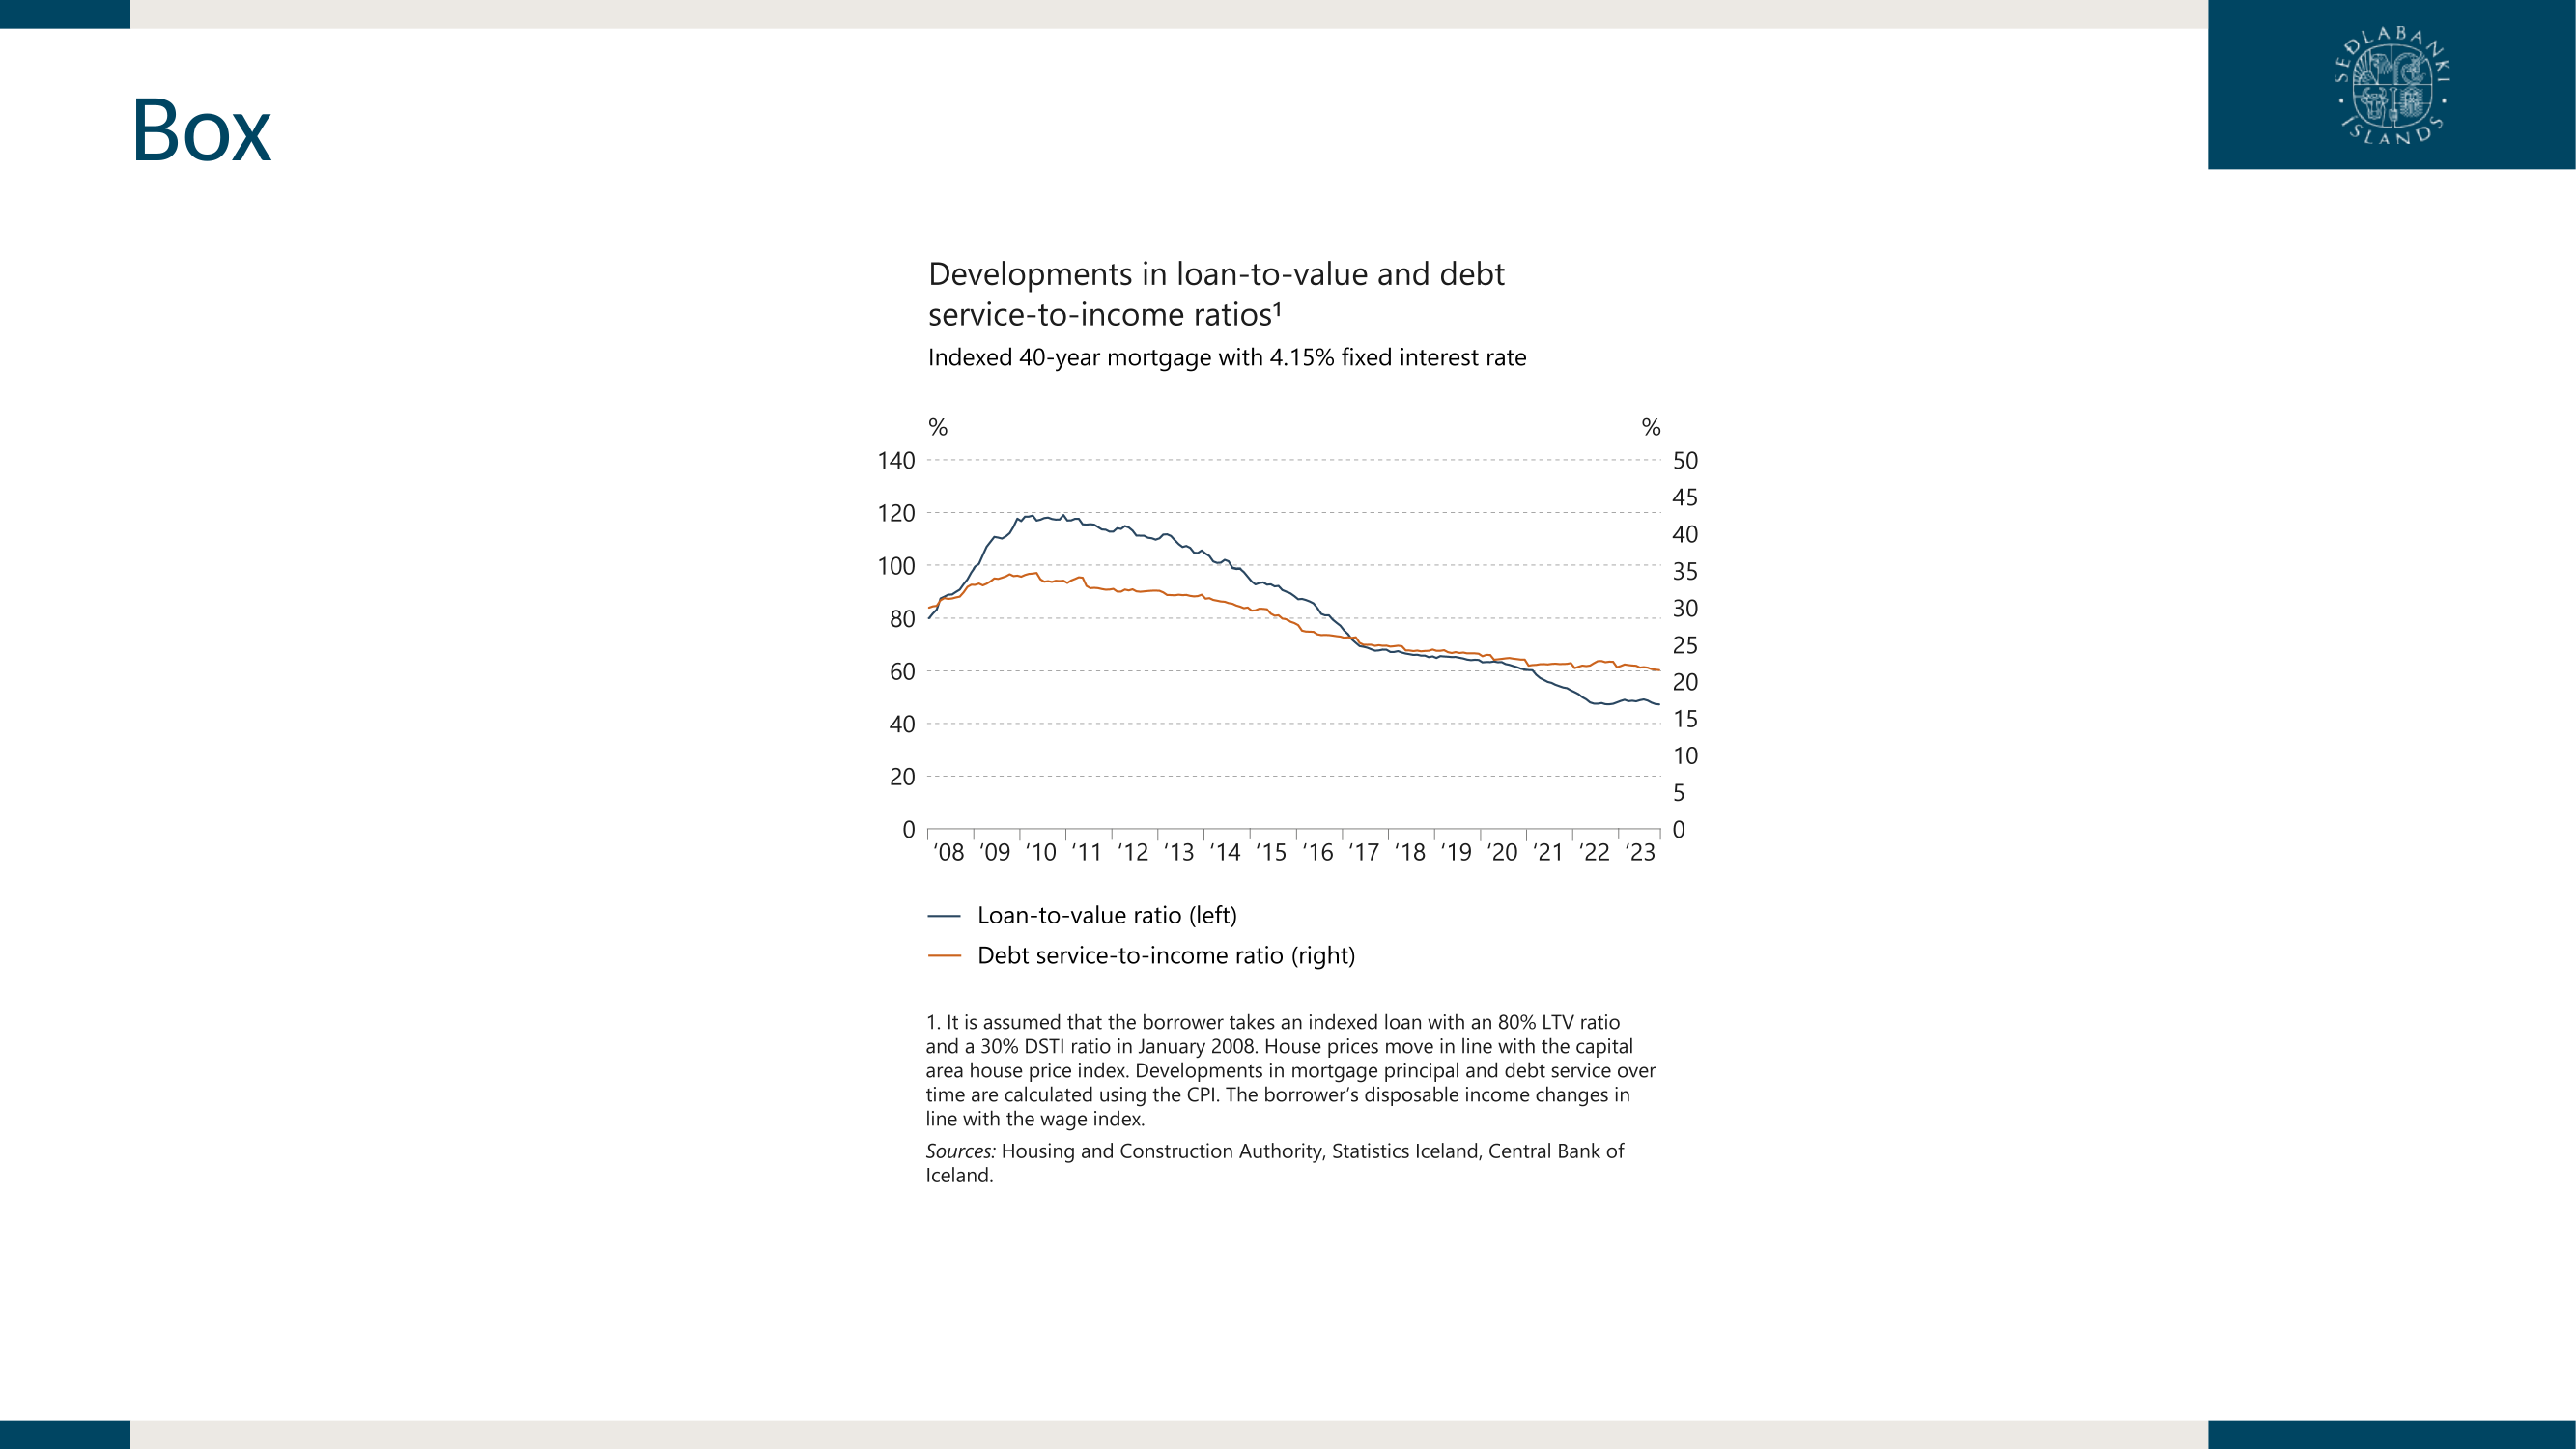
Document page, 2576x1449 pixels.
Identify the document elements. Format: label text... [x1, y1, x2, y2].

title Box [129, 86, 2178, 290]
picture [876, 257, 1699, 1192]
